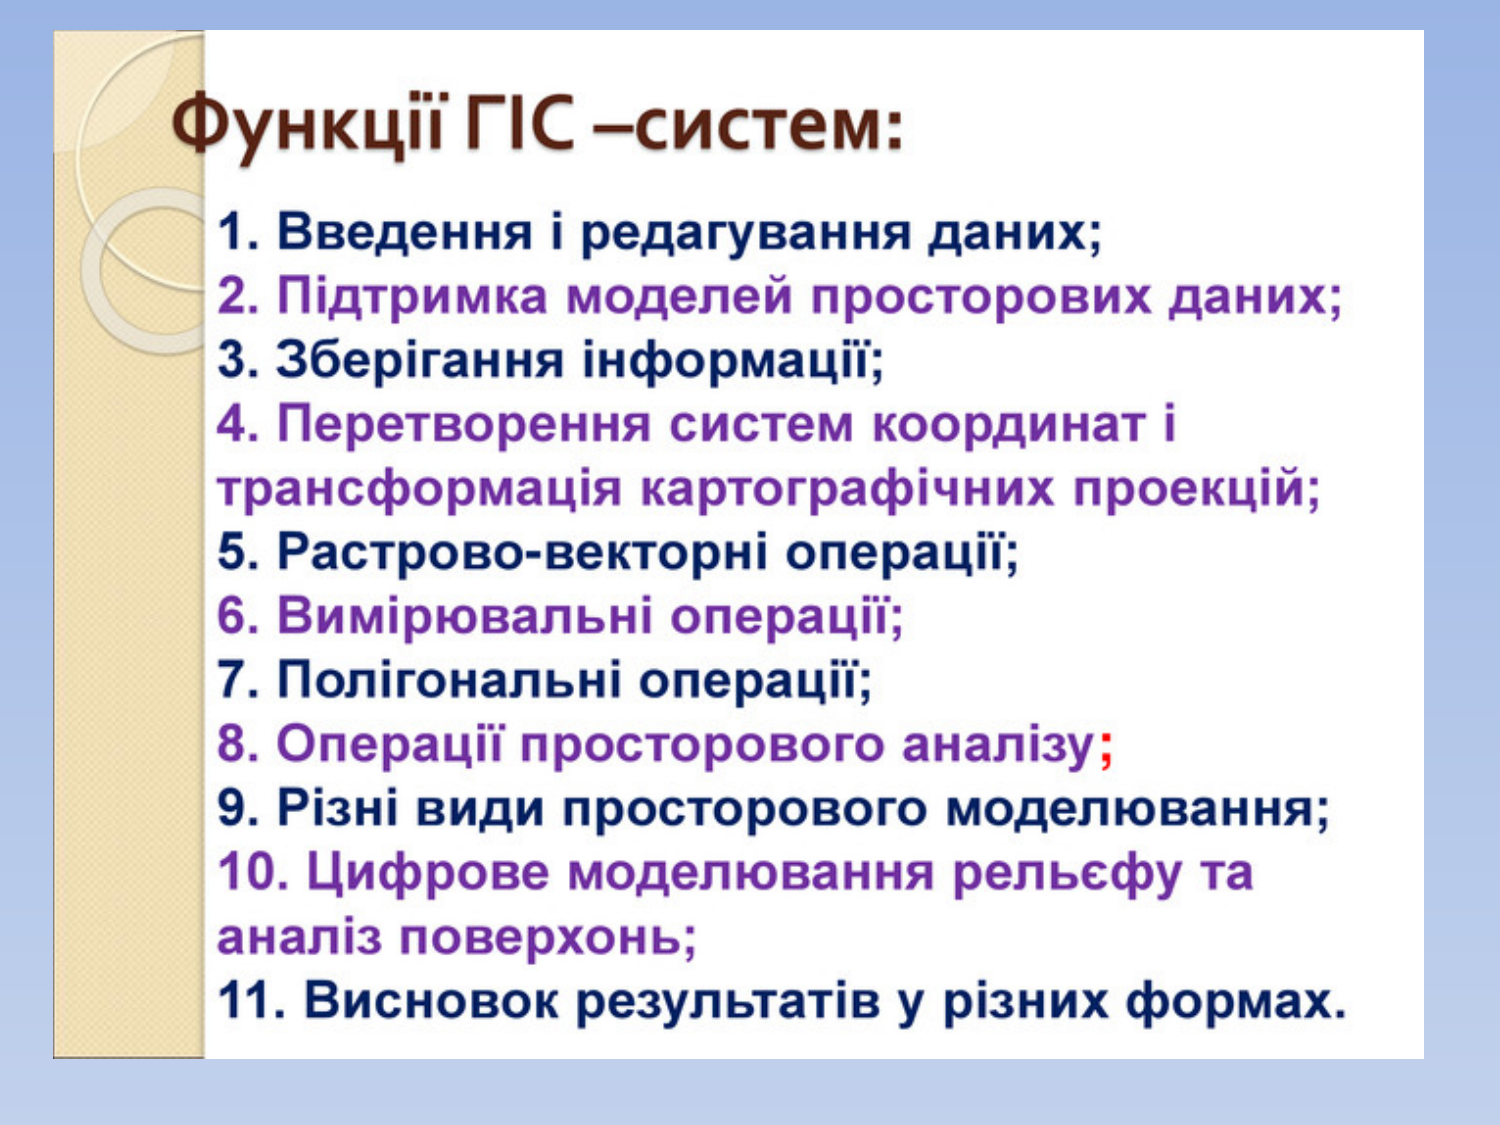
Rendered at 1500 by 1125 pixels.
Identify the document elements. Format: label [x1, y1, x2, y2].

picture [52, 30, 1425, 1060]
